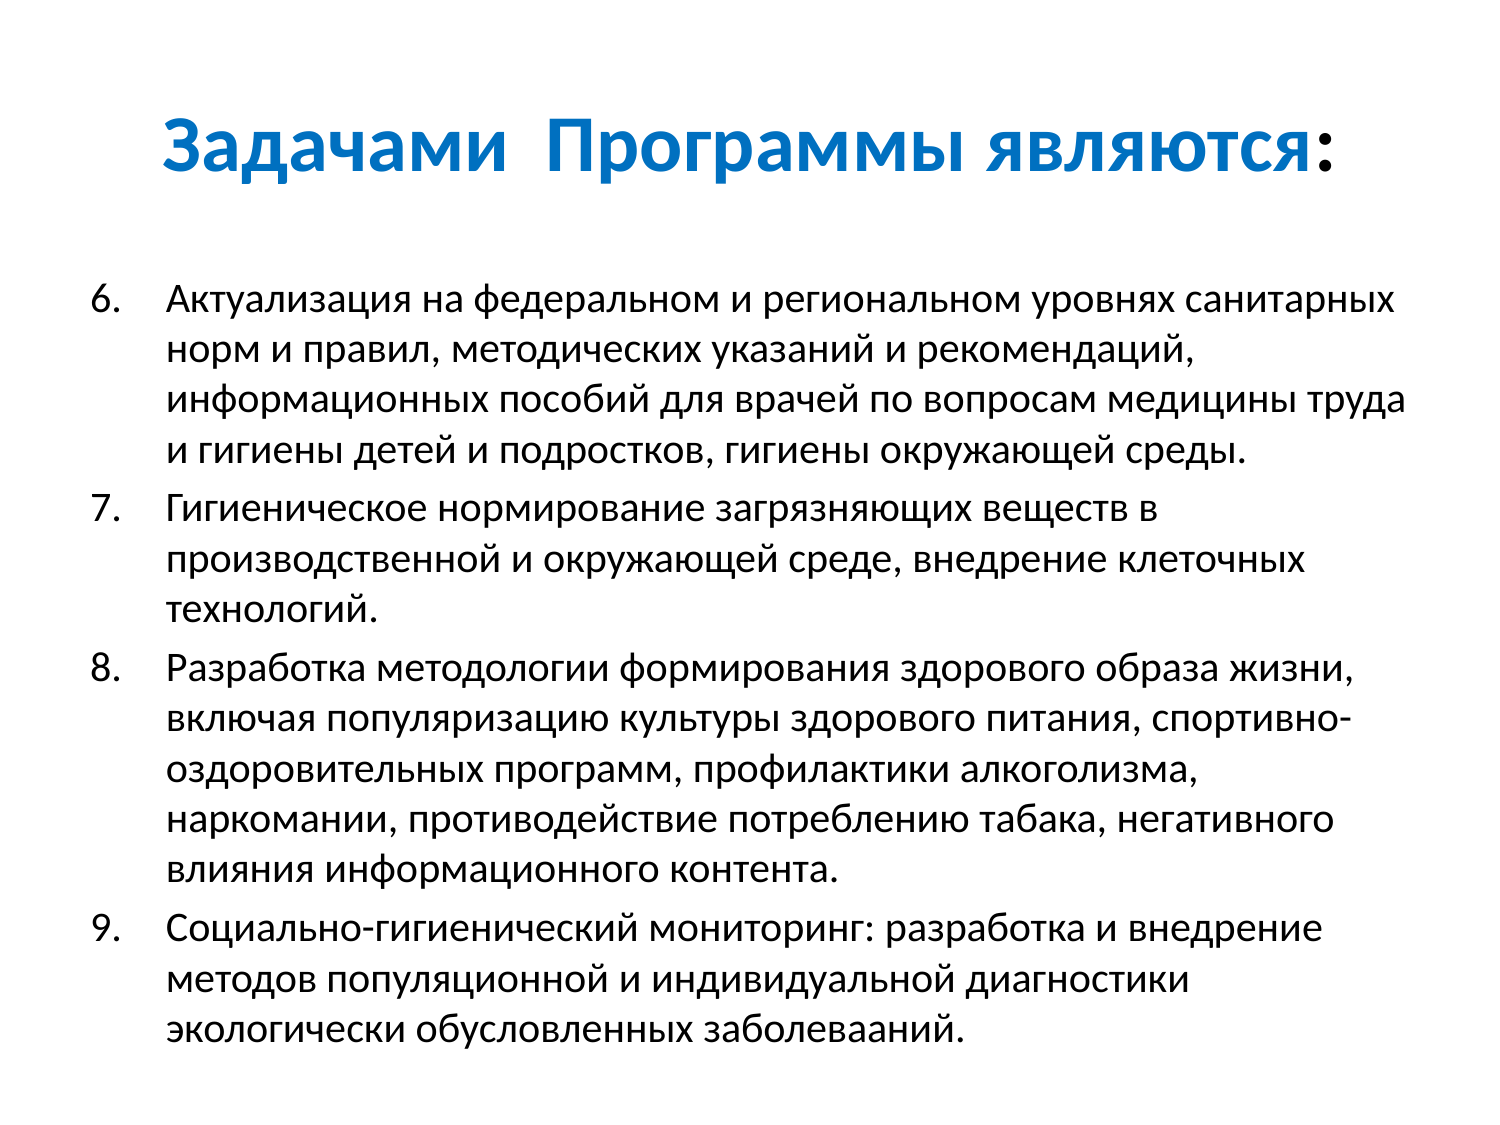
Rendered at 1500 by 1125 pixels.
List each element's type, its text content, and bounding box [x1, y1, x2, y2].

list Актуализация на федеральном и региональном уровнях санитарных норм и правил, методических указаний и рекомендаций, информационных пособий для врачей по вопросам медицины труда и гигиены детей и подростков, гигиены окружающей среды. Гигиеническое нормирование загрязняющих веществ в производственной и окружающей среде, внедрение клеточных технологий. Разработка методологии формирования здорового образа жизни, включая популяризацию культуры здорового питания, спортивно-оздоровительных программ, профилактики алкоголизма, наркомании, противодействие потреблению табака, негативного влияния информационного контента. Социально-гигиенический мониторинг: разработка и внедрение методов популяционной и индивидуальной диагностики экологически обусловленных заболевааний. [75, 262, 1425, 1059]
title Задачами Программы являются: [75, 45, 1425, 233]
